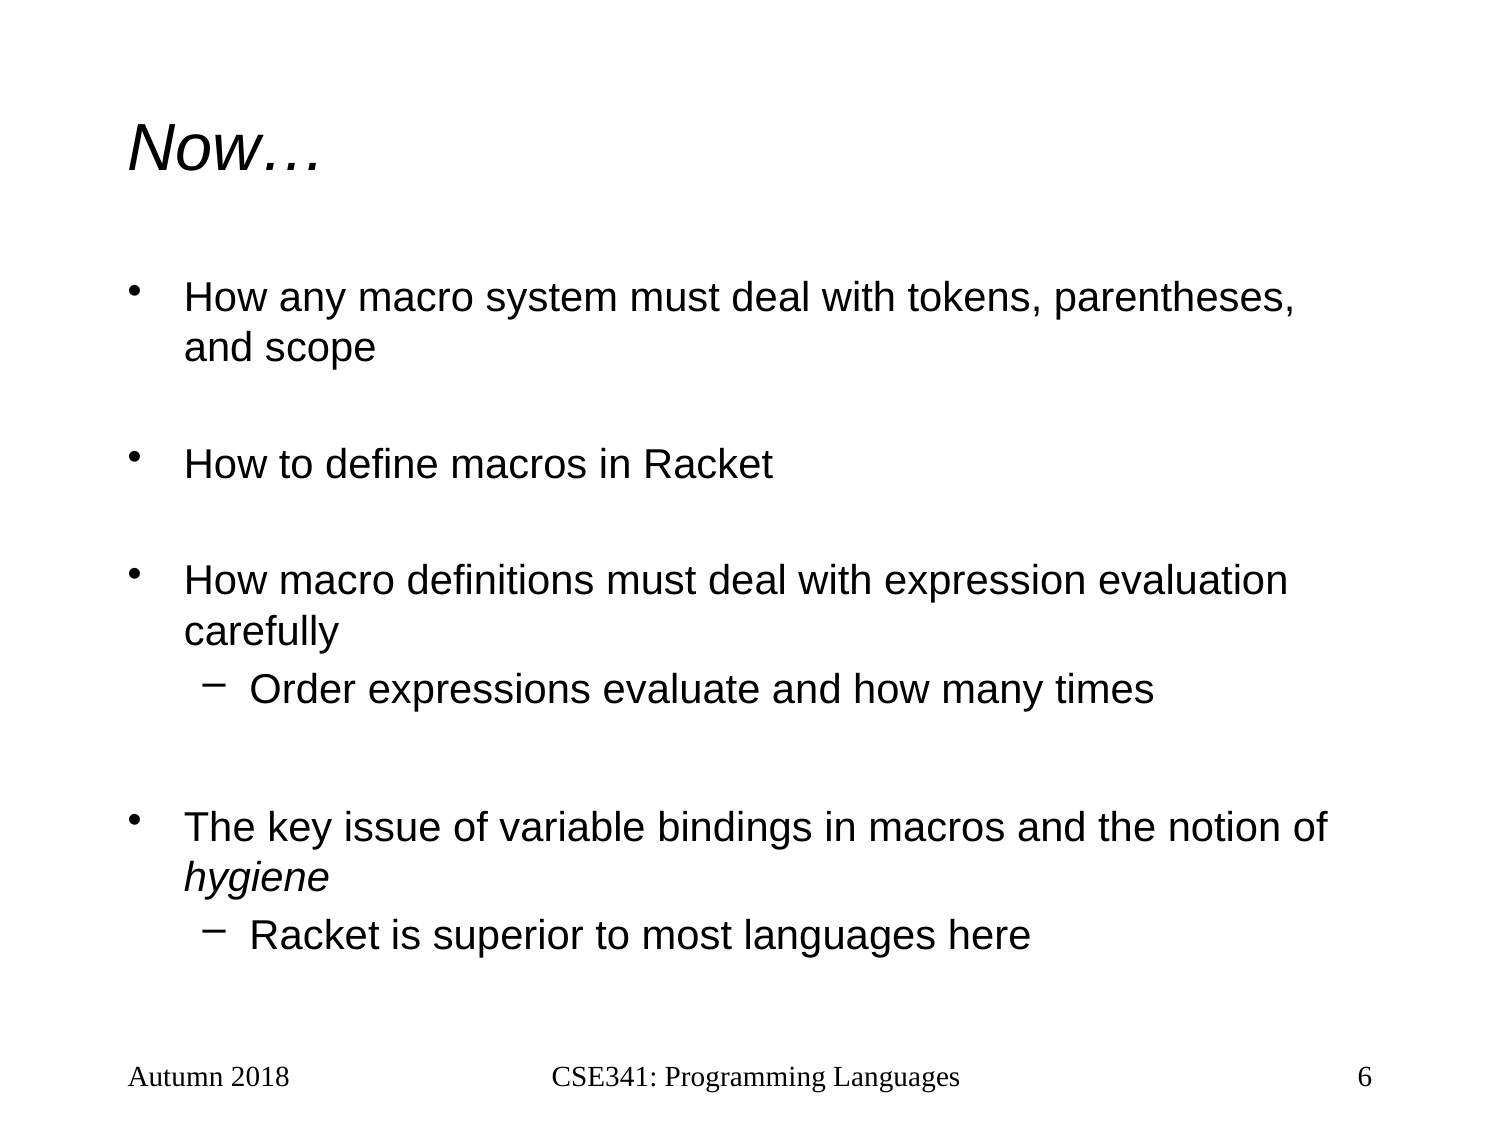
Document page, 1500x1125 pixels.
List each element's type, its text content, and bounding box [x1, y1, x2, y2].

title Now… [112, 49, 1388, 238]
slide_number Autumn 2018 [112, 1049, 426, 1125]
slide_number 6 [1074, 1049, 1388, 1125]
list How any macro system must deal with tokens, parentheses, and scope How to define macros in Racket How macro definitions must deal with expression evaluation carefully Order expressions evaluate and how many times The key issue of variable bindings in macros and the notion of hygiene Racket is superior to most languages here [112, 262, 1388, 1001]
footer CSE341: Programming Languages [474, 1049, 1038, 1125]
